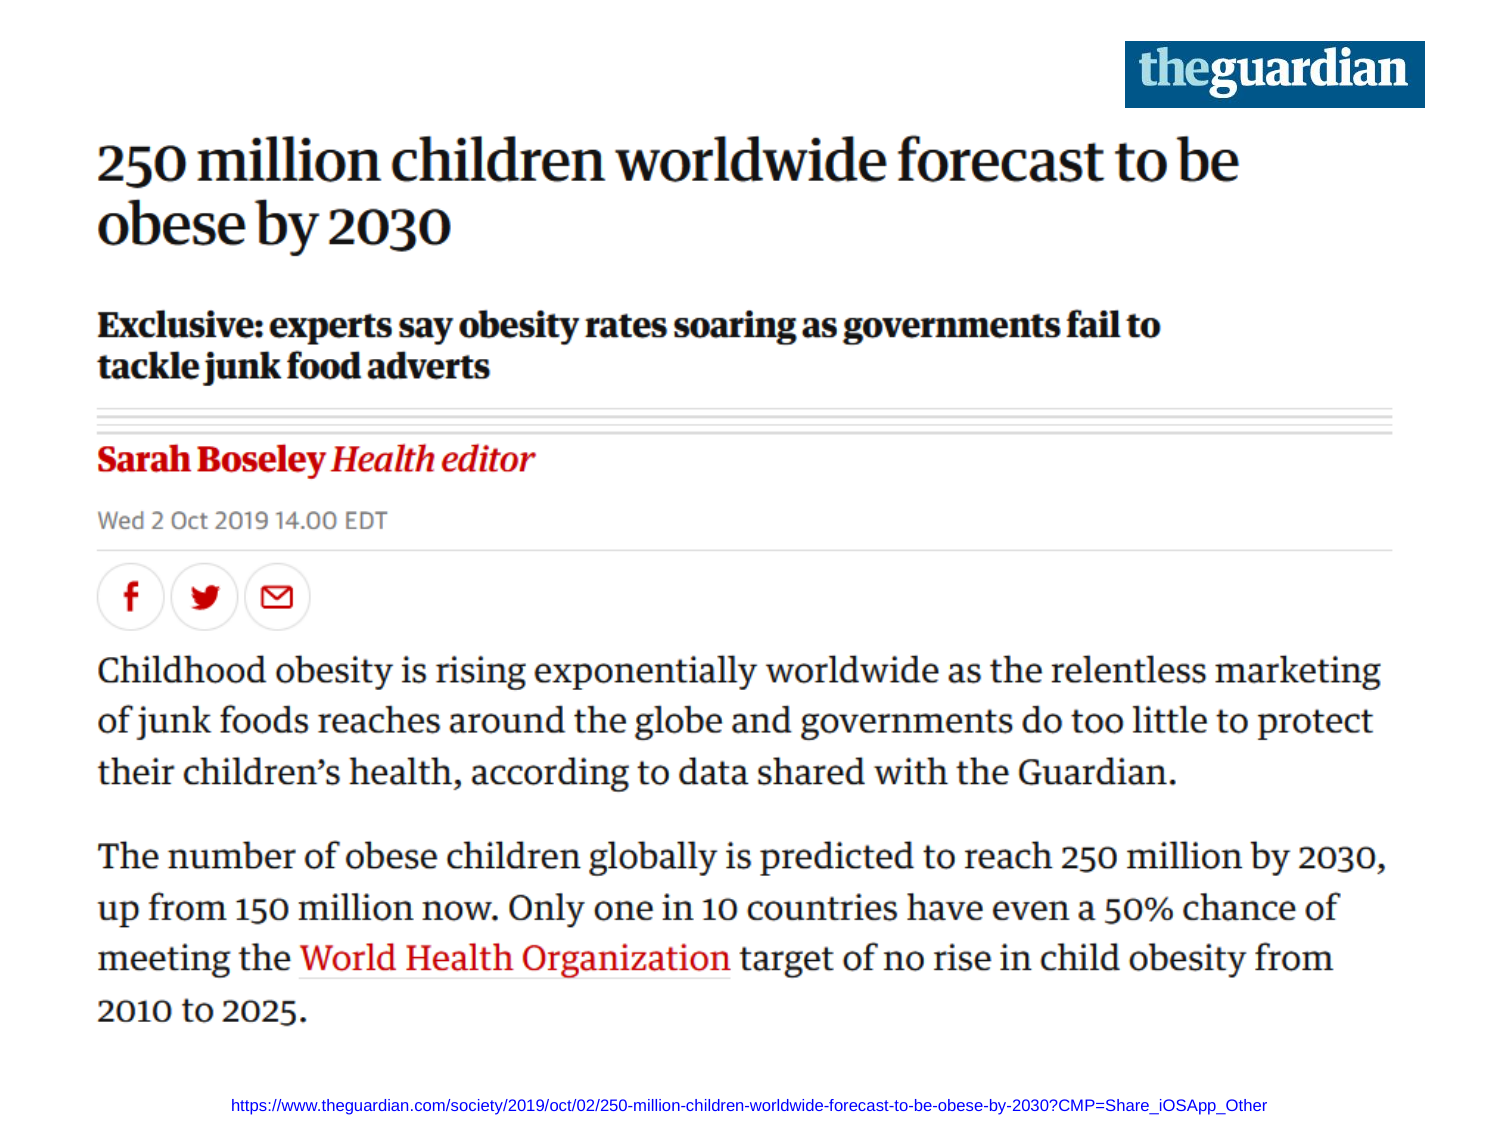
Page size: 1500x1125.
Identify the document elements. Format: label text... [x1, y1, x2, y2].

text_box https://www.theguardian.com/society/2019/oct/02/250-million-children-worldwide-forecast-to-be-obese-by-2030?CMP=Share_iOSApp_Other [187, 1087, 1313, 1123]
picture [74, 119, 1426, 1051]
picture [1124, 41, 1426, 109]
